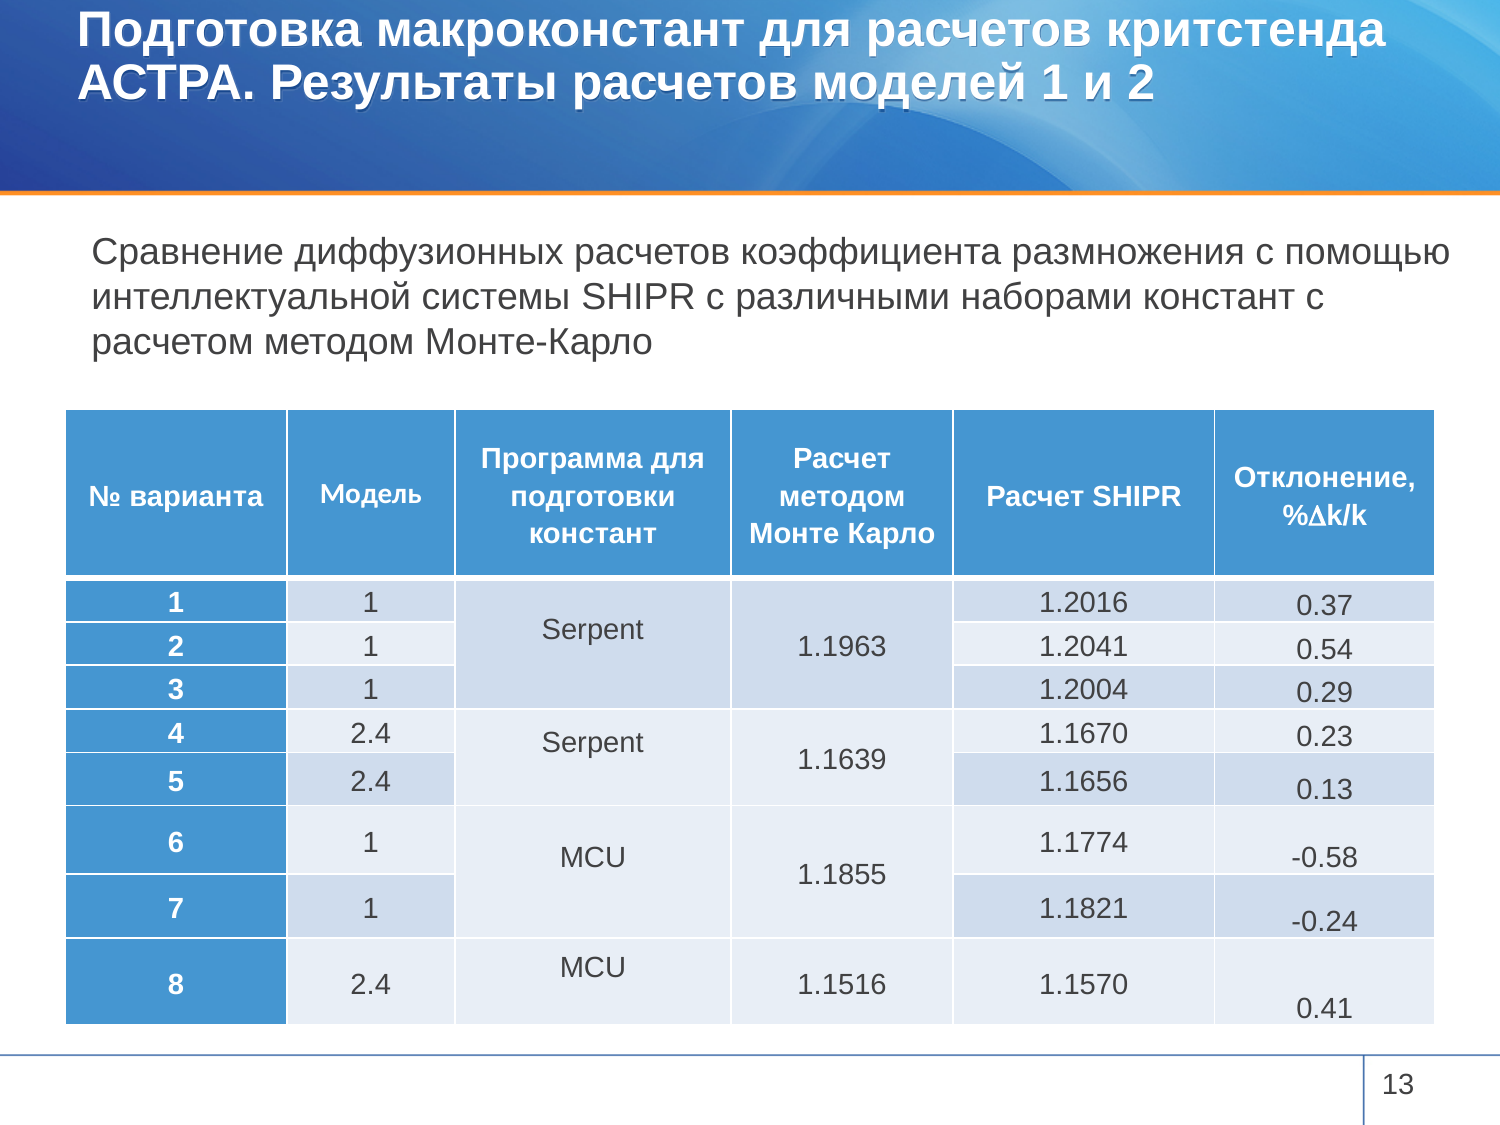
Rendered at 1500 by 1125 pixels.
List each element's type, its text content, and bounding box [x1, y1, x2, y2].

table_cell 0.23 [1215, 710, 1434, 752]
table_cell MCU [456, 806, 730, 937]
table_cell 1.2016 [954, 581, 1214, 621]
picture [0, 0, 1500, 1125]
table_cell 6 [66, 806, 286, 873]
table_cell 3 [66, 666, 286, 708]
table_header Отклонение, %k/k [1215, 410, 1434, 575]
table_header Расчет методом Монте Карло [732, 410, 952, 575]
table_cell -0.24 [1215, 875, 1434, 937]
table_cell 0.54 [1215, 623, 1434, 664]
table_cell 1 [288, 581, 454, 621]
table_cell 2.4 [288, 753, 454, 805]
table_cell 0.29 [1215, 666, 1434, 708]
table_header Расчет SHIPR [954, 410, 1214, 575]
table_cell 1 [288, 666, 454, 708]
slide_number 13 [1366, 1057, 1500, 1120]
table_cell 0.13 [1215, 753, 1434, 805]
table_cell 1 [288, 806, 454, 873]
table_cell 5 [66, 753, 286, 805]
table_cell 1 [288, 623, 454, 664]
table_cell 1.1774 [954, 806, 1214, 873]
table_cell 1.1821 [954, 875, 1214, 937]
title Подготовка макроконстант для расчетов критстенда АСТРА. Результаты расчетов моделей 1 и 2 [76, 12, 1448, 162]
table_cell 2.4 [288, 710, 454, 752]
table_cell 2 [66, 623, 286, 664]
table_cell 1.2004 [954, 666, 1214, 708]
table_cell 1.1656 [954, 753, 1214, 805]
table_cell Serpent [456, 710, 730, 805]
table_cell 1.1670 [954, 710, 1214, 752]
table_header Программа для подготовки констант [456, 410, 730, 575]
text_box Сравнение диффузионных расчетов коэффициента размножения с помощью интеллектуальной системы SHIPR с различными наборами констант с расчетом методом Монте-Карло [76, 219, 1471, 370]
table_cell 1.1639 [732, 710, 952, 805]
table_cell 4 [66, 710, 286, 752]
table_cell 1.1855 [732, 806, 952, 937]
table_cell 7 [66, 875, 286, 937]
table_cell 8 [66, 939, 286, 1024]
table_cell Serpent [456, 581, 730, 708]
table_cell 0.41 [1215, 939, 1434, 1024]
table_cell 1.1570 [954, 939, 1214, 1024]
table_header Модель [288, 410, 454, 575]
table_cell 1 [66, 581, 286, 621]
table_cell 1.1963 [732, 581, 952, 708]
table_cell 1.1516 [732, 939, 952, 1024]
table_cell MCU [456, 939, 730, 1024]
table_cell -0.58 [1215, 806, 1434, 873]
table_cell 2.4 [288, 939, 454, 1024]
table_cell 1.2041 [954, 623, 1214, 664]
table_cell 1 [288, 875, 454, 937]
table_cell 0.37 [1215, 581, 1434, 621]
table_header № варианта [66, 410, 286, 575]
